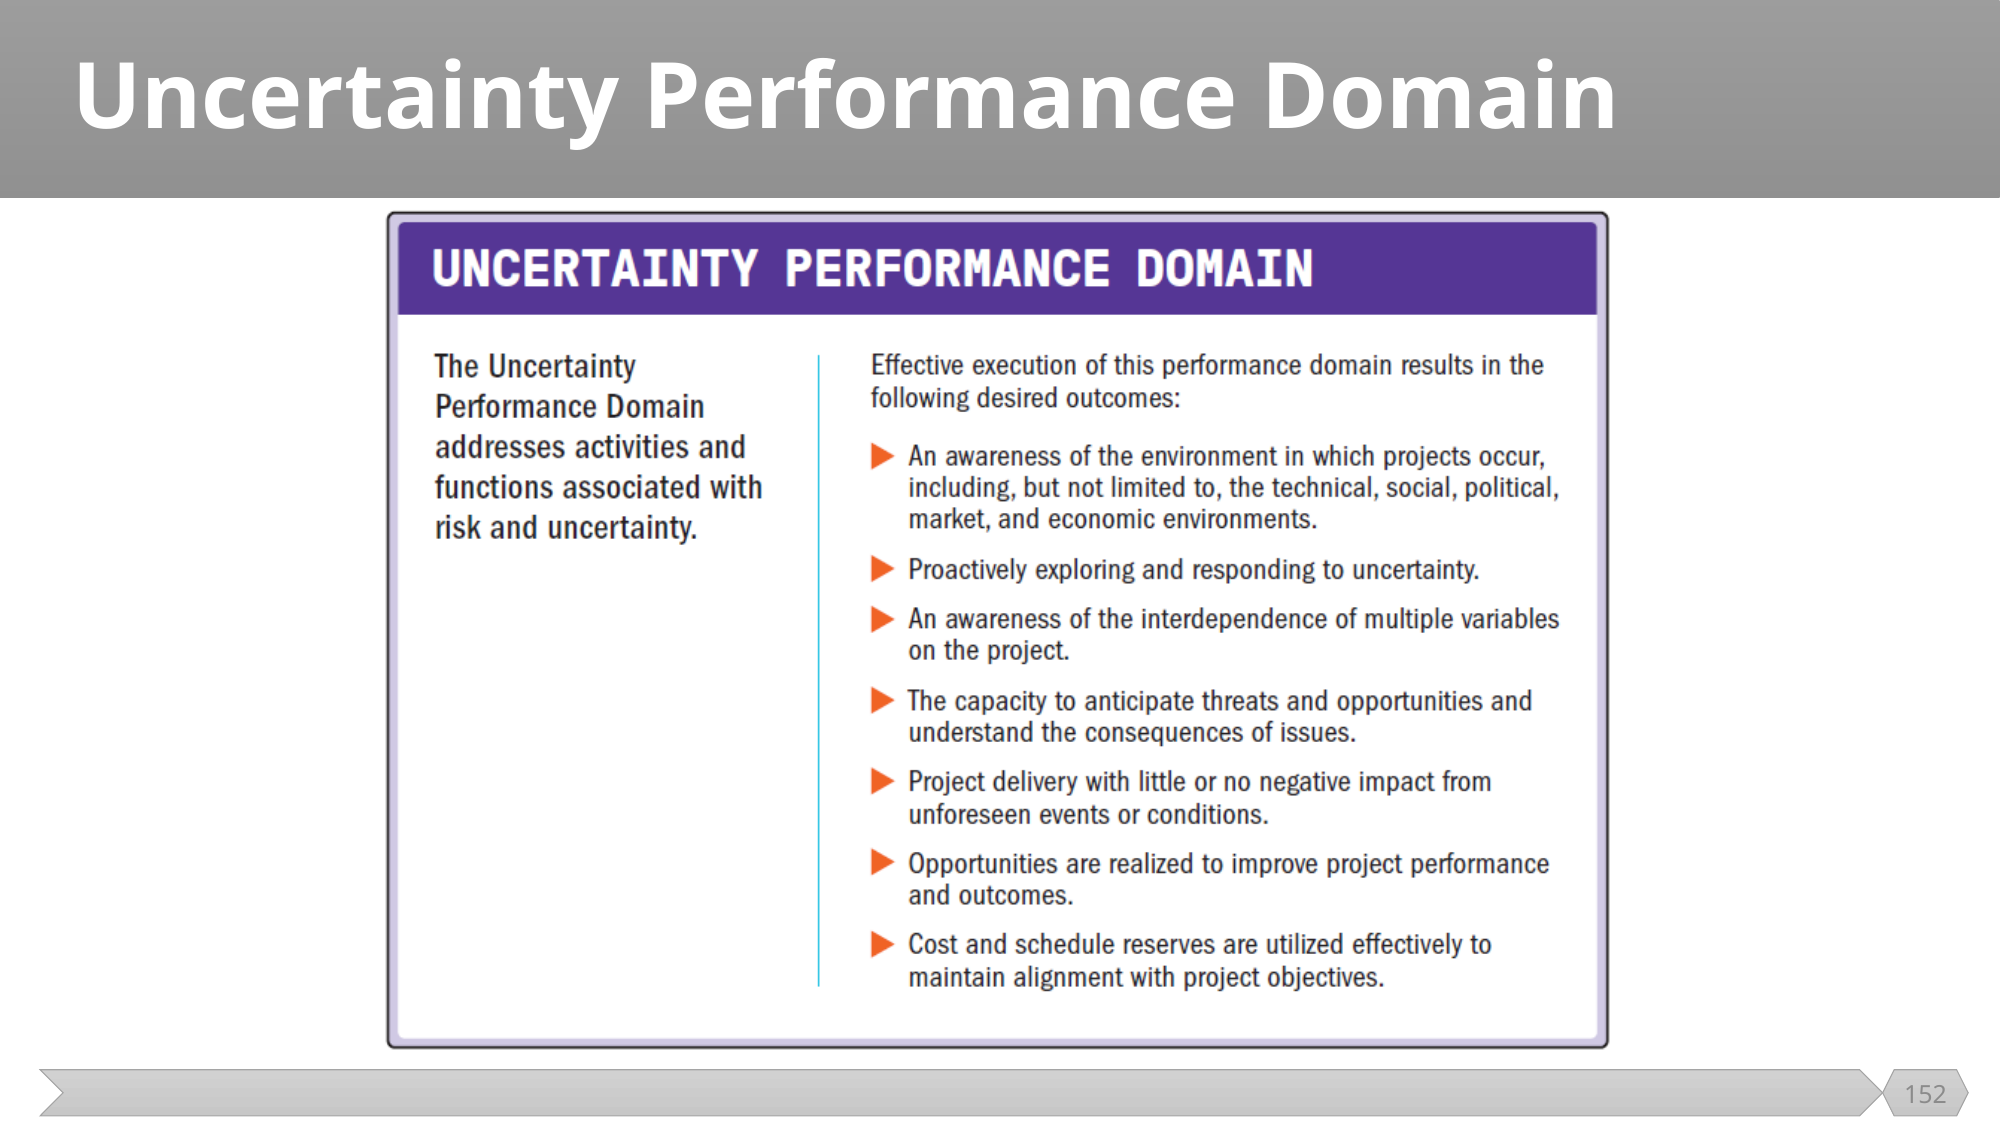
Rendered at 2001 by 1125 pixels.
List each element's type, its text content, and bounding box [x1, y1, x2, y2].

title Uncertainty Performance Domain [56, 0, 1969, 199]
picture [377, 203, 1623, 1060]
slide_number 152 [1882, 1065, 1969, 1125]
